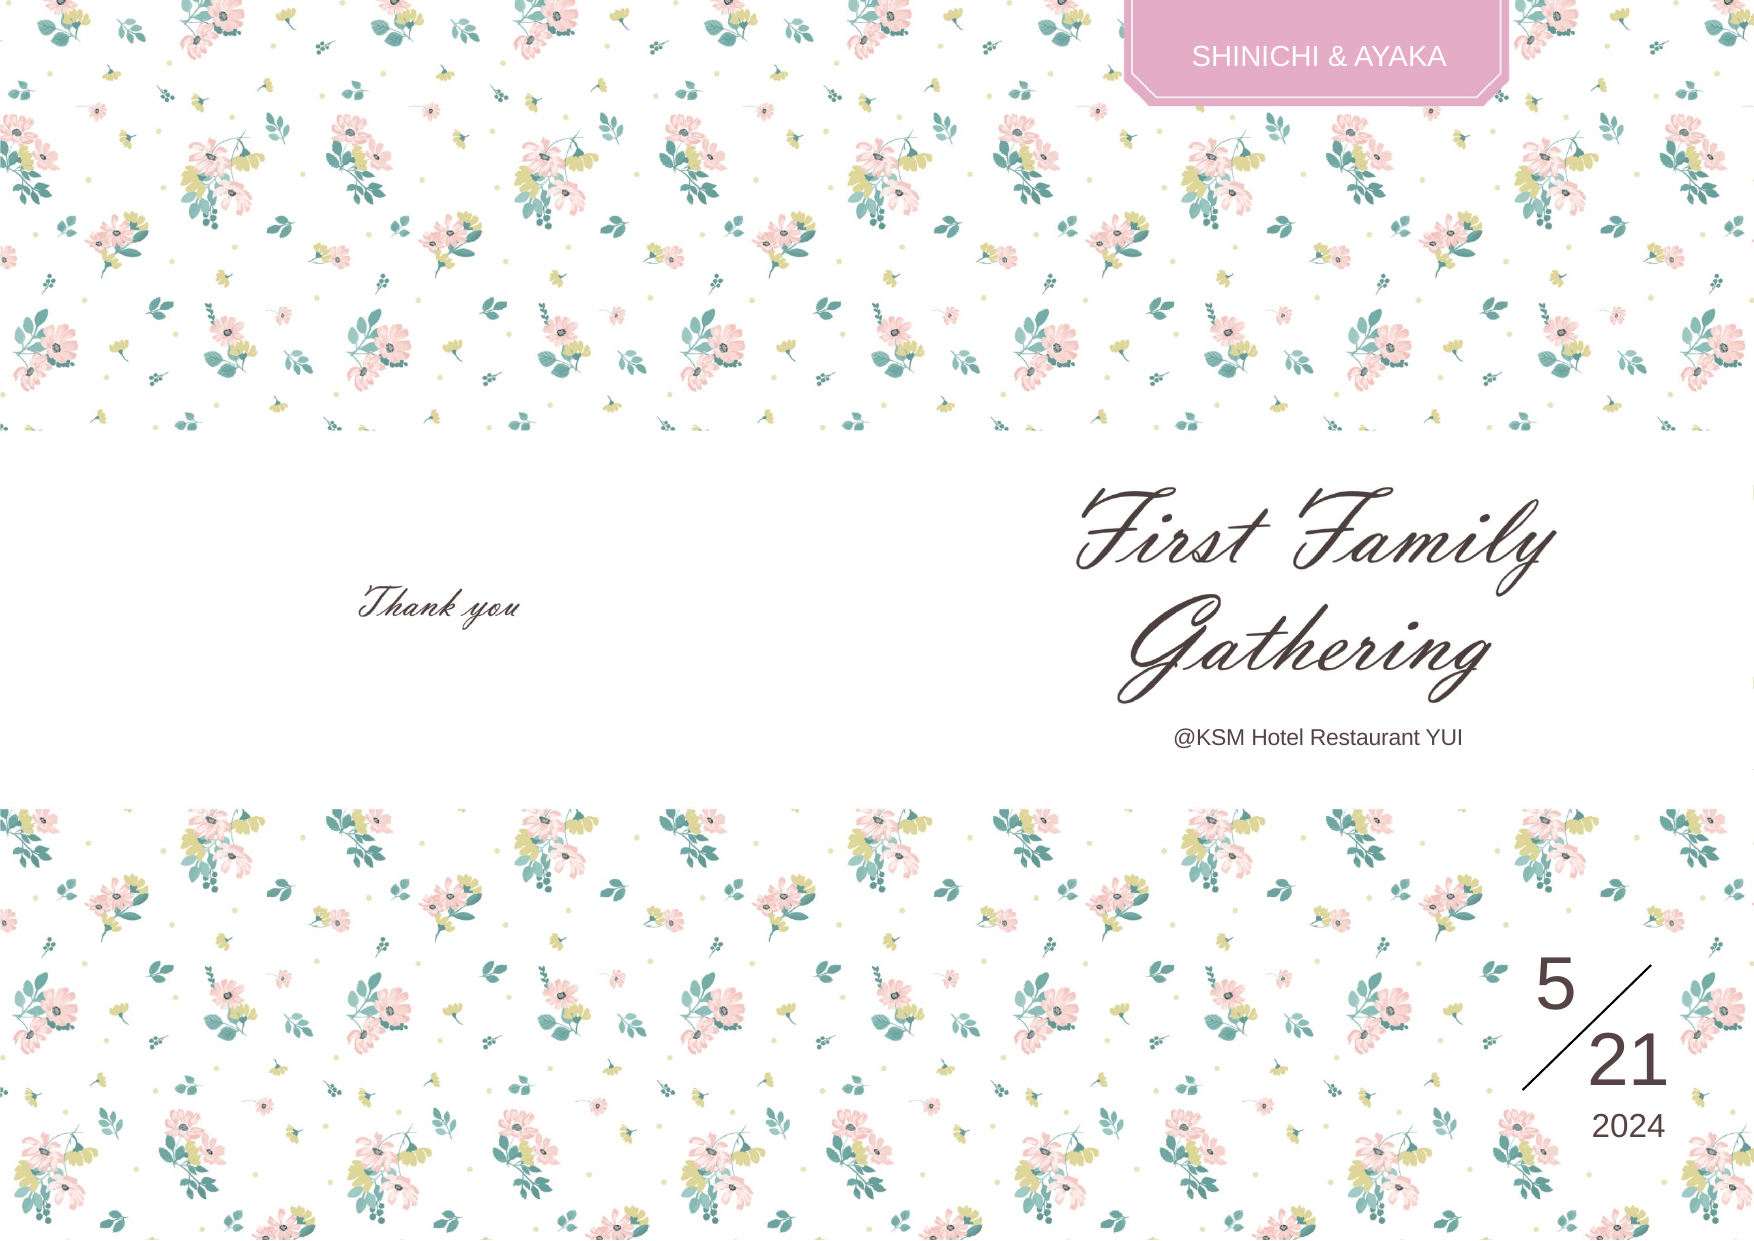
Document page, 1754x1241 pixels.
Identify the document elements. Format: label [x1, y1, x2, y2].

picture [0, 0, 1754, 1241]
text_box [1522, 964, 1652, 1091]
